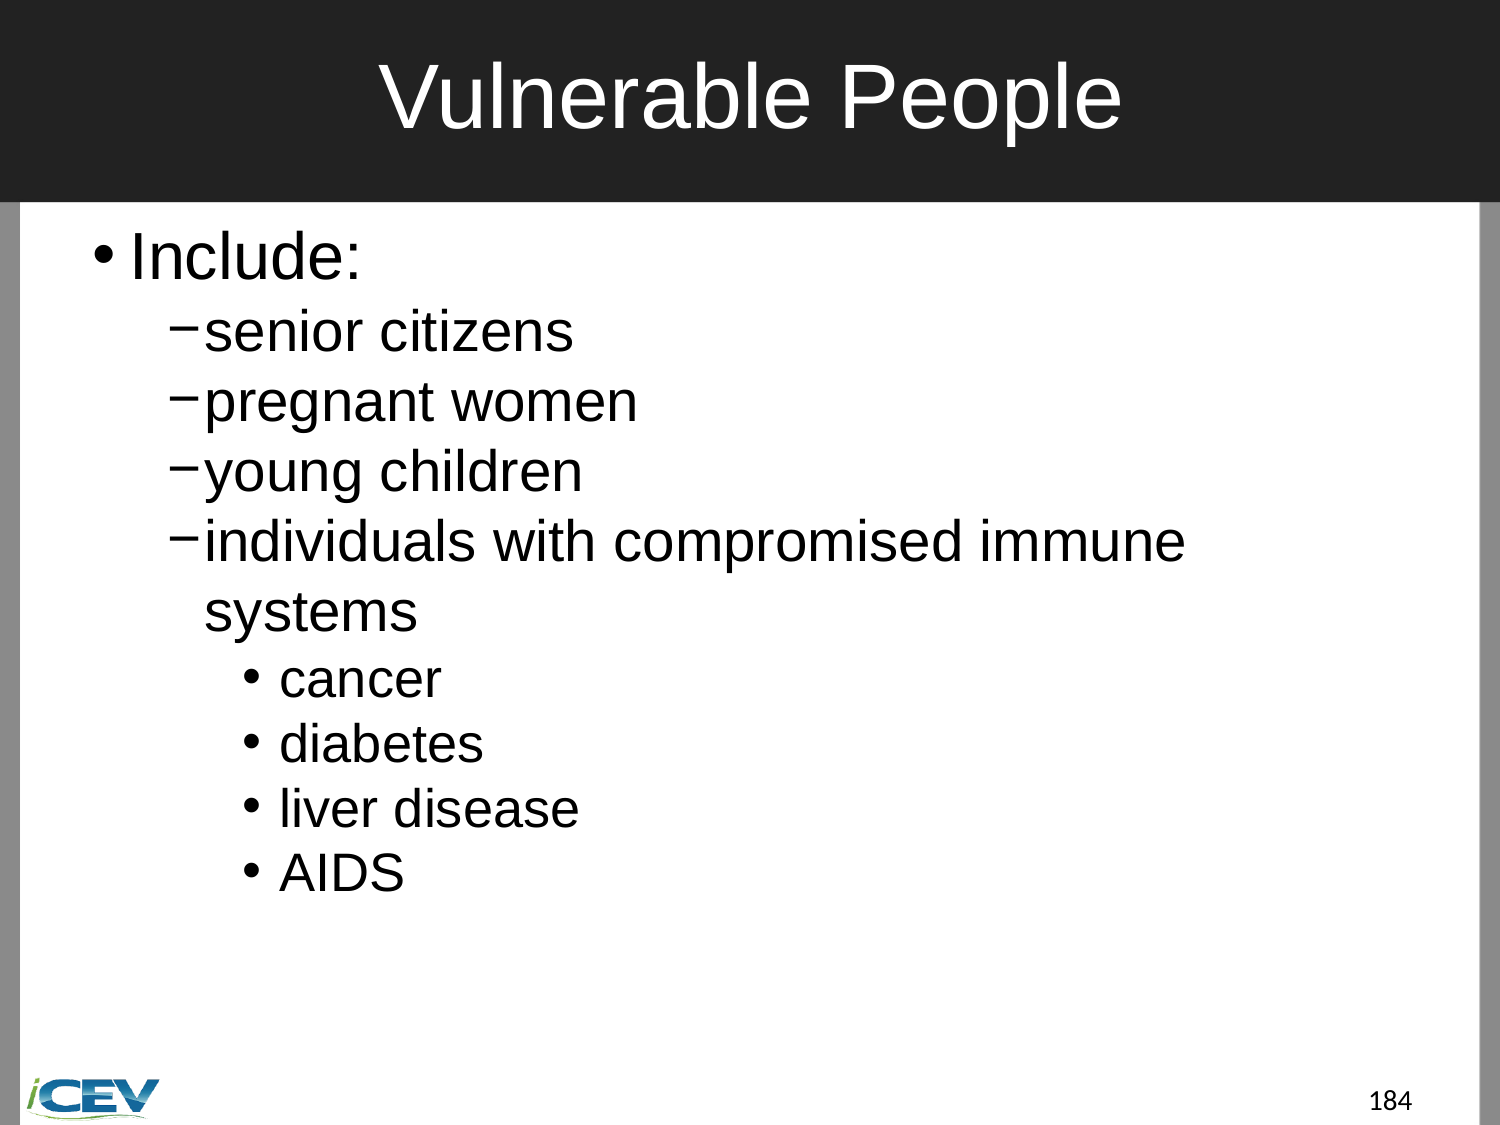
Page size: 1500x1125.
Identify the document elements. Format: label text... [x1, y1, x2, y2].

title Vulnerable People [77, 0, 1428, 198]
list Include: senior citizens pregnant women young children individuals with compromised immune systems cancer diabetes liver disease AIDS [77, 205, 1428, 1074]
picture [0, 0, 1500, 1125]
